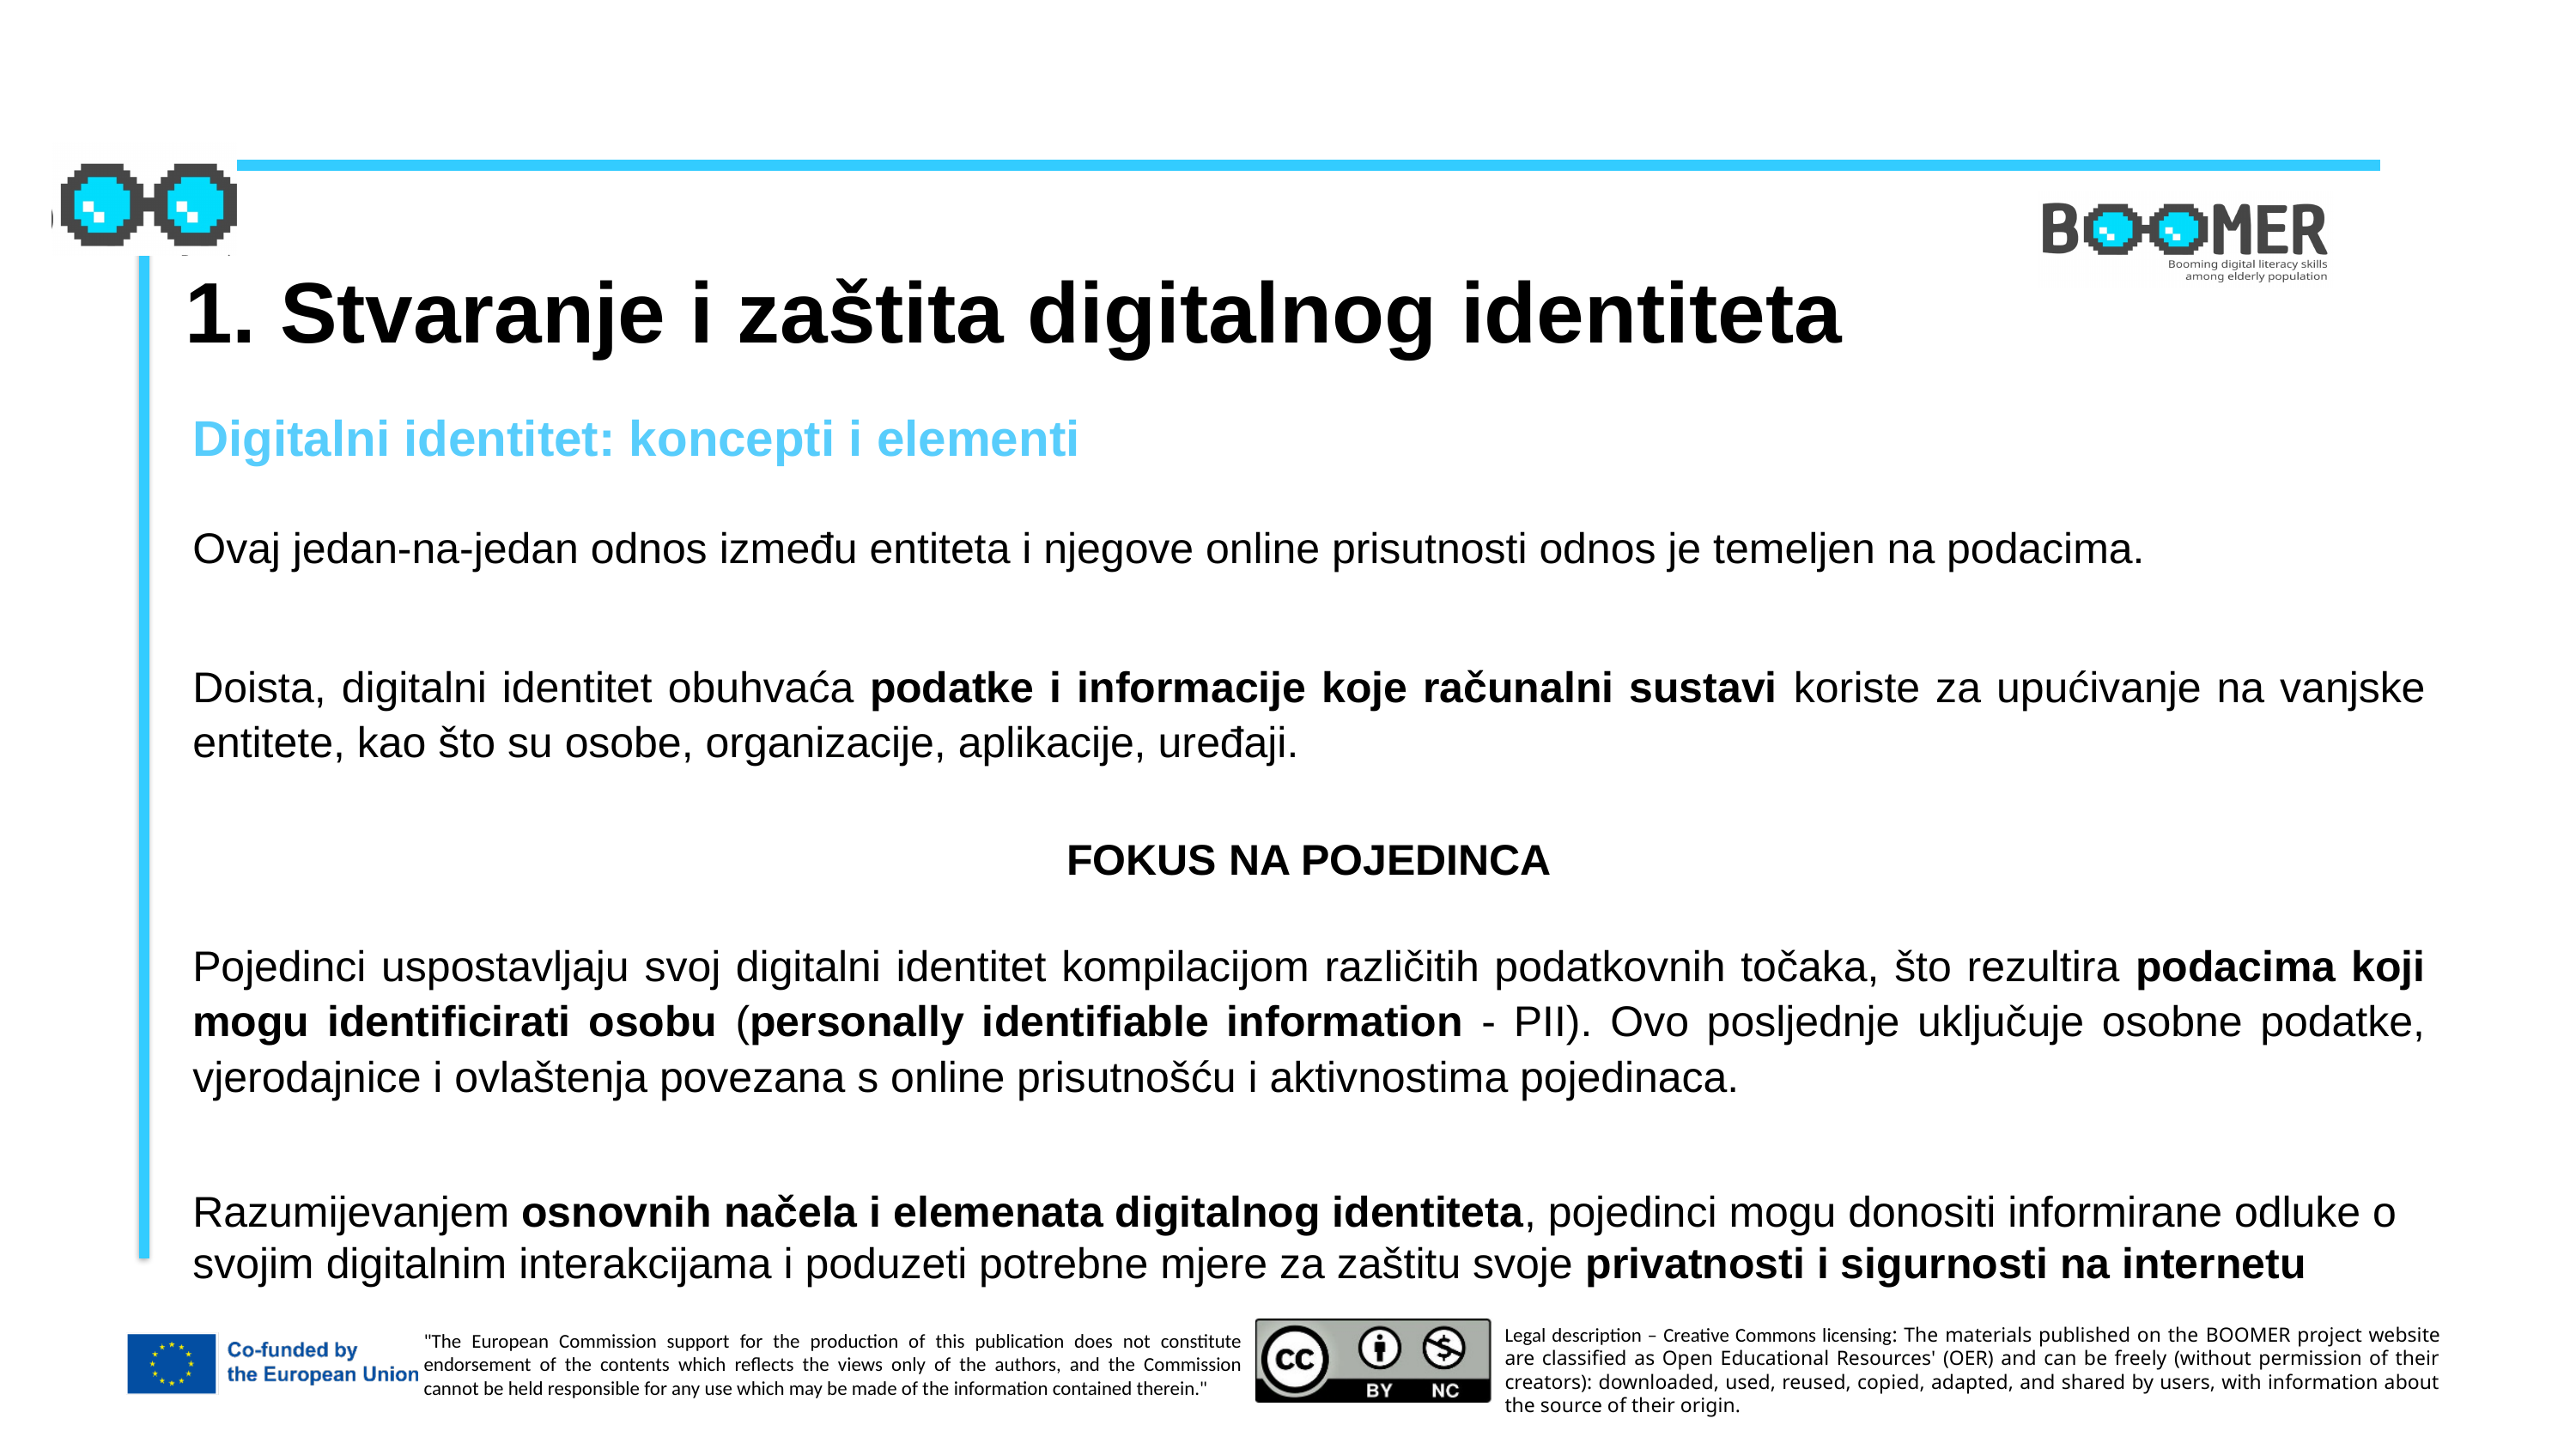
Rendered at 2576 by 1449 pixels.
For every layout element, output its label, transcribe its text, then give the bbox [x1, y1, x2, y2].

picture [2038, 191, 2334, 288]
text_box Digitalni identitet: koncepti i elementi Ovaj jedan-na-jedan odnos između entiteta i njegove online prisutnosti odnos je temeljen na podacima. Doista, digitalni identitet obuhvaća podatke i informacije koje računalni sustavi koriste za upućivanje na vanjske entitete, kao što su osobe, organizacije, aplikacije, uređaji. FOKUS NA POJEDINCA Pojedinci uspostavljaju svoj digitalni identitet kompilacijom različitih podatkovnih točaka, što rezultira podacima koji mogu identificirati osobu (personally identifiable information - PII). Ovo posljednje uključuje osobne podatke, vjerodajnice i ovlaštenja povezana s online prisutnošću i aktivnostima pojedinaca. Razumijevanjem osnovnih načela i elemenata digitalnog identiteta, pojedinci mogu donositi informirane odluke o svojim digitalnim interakcijama i poduzeti potrebne mjere za zaštitu svoje privatnosti i sigurnosti na internetu [179, 399, 2439, 1294]
picture [52, 142, 237, 256]
picture [124, 1331, 441, 1397]
picture [1255, 1318, 1492, 1403]
text_box 1. Stvaranje i zaštita digitalnog identiteta [171, 251, 2209, 367]
